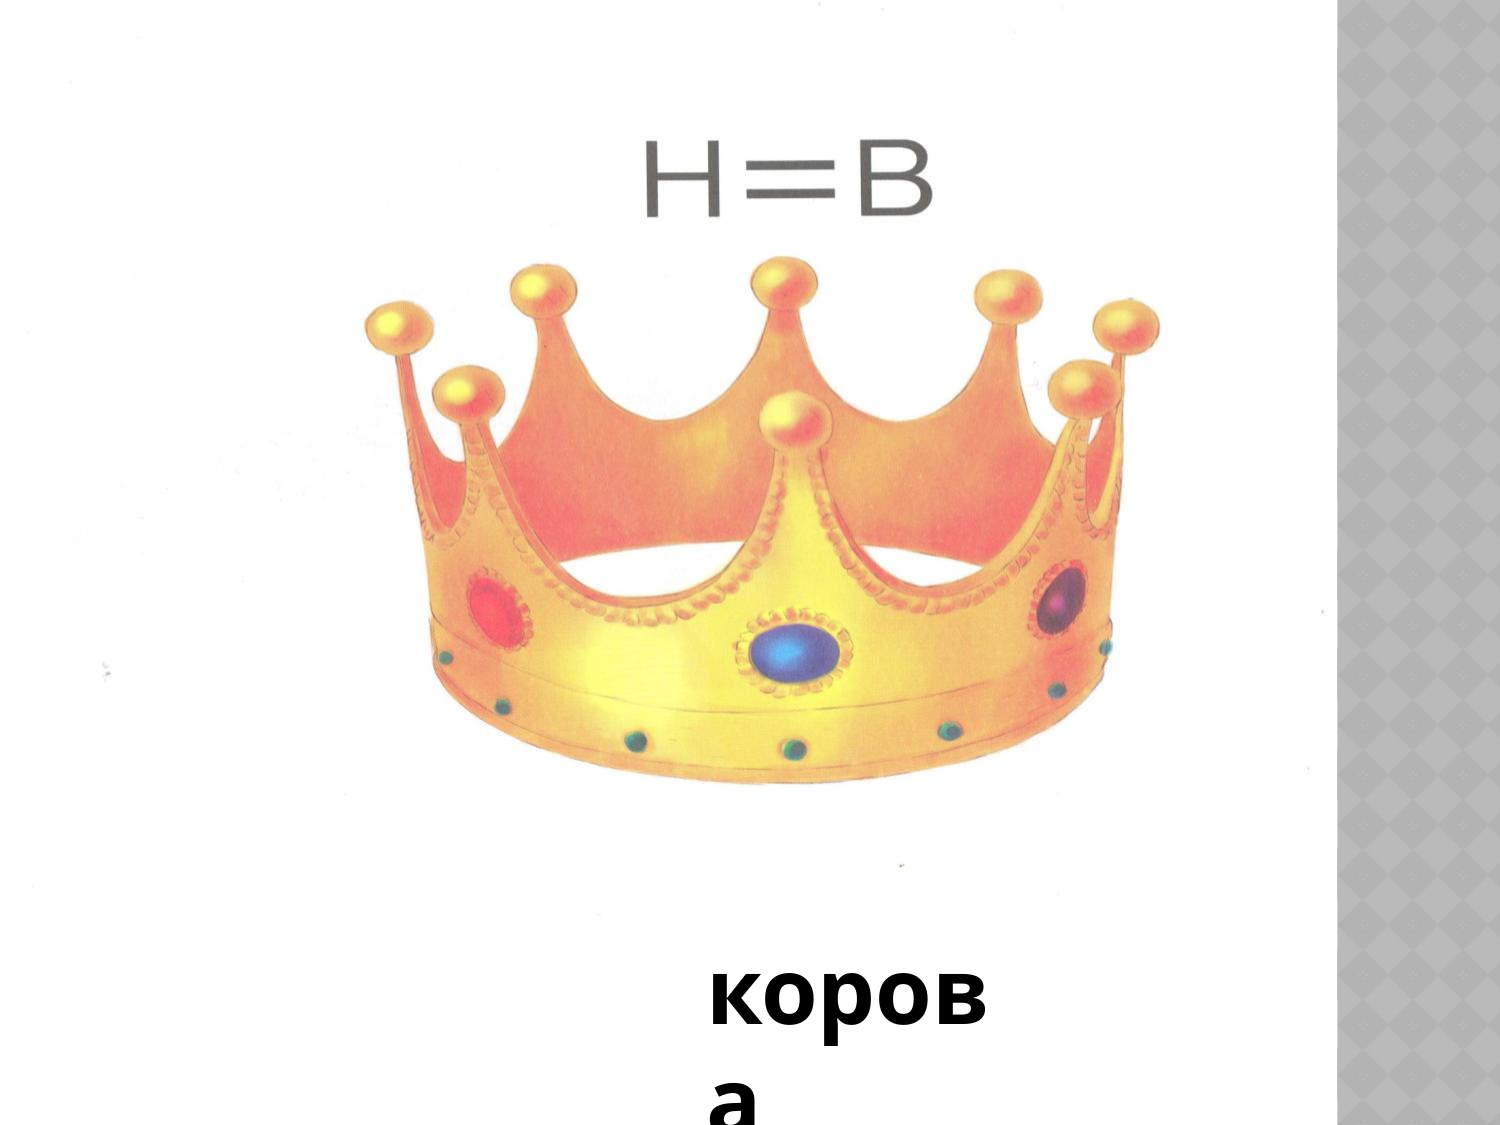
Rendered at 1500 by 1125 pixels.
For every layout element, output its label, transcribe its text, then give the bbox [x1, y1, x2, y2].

text_box корова [691, 928, 1055, 1125]
picture [0, 0, 1337, 918]
